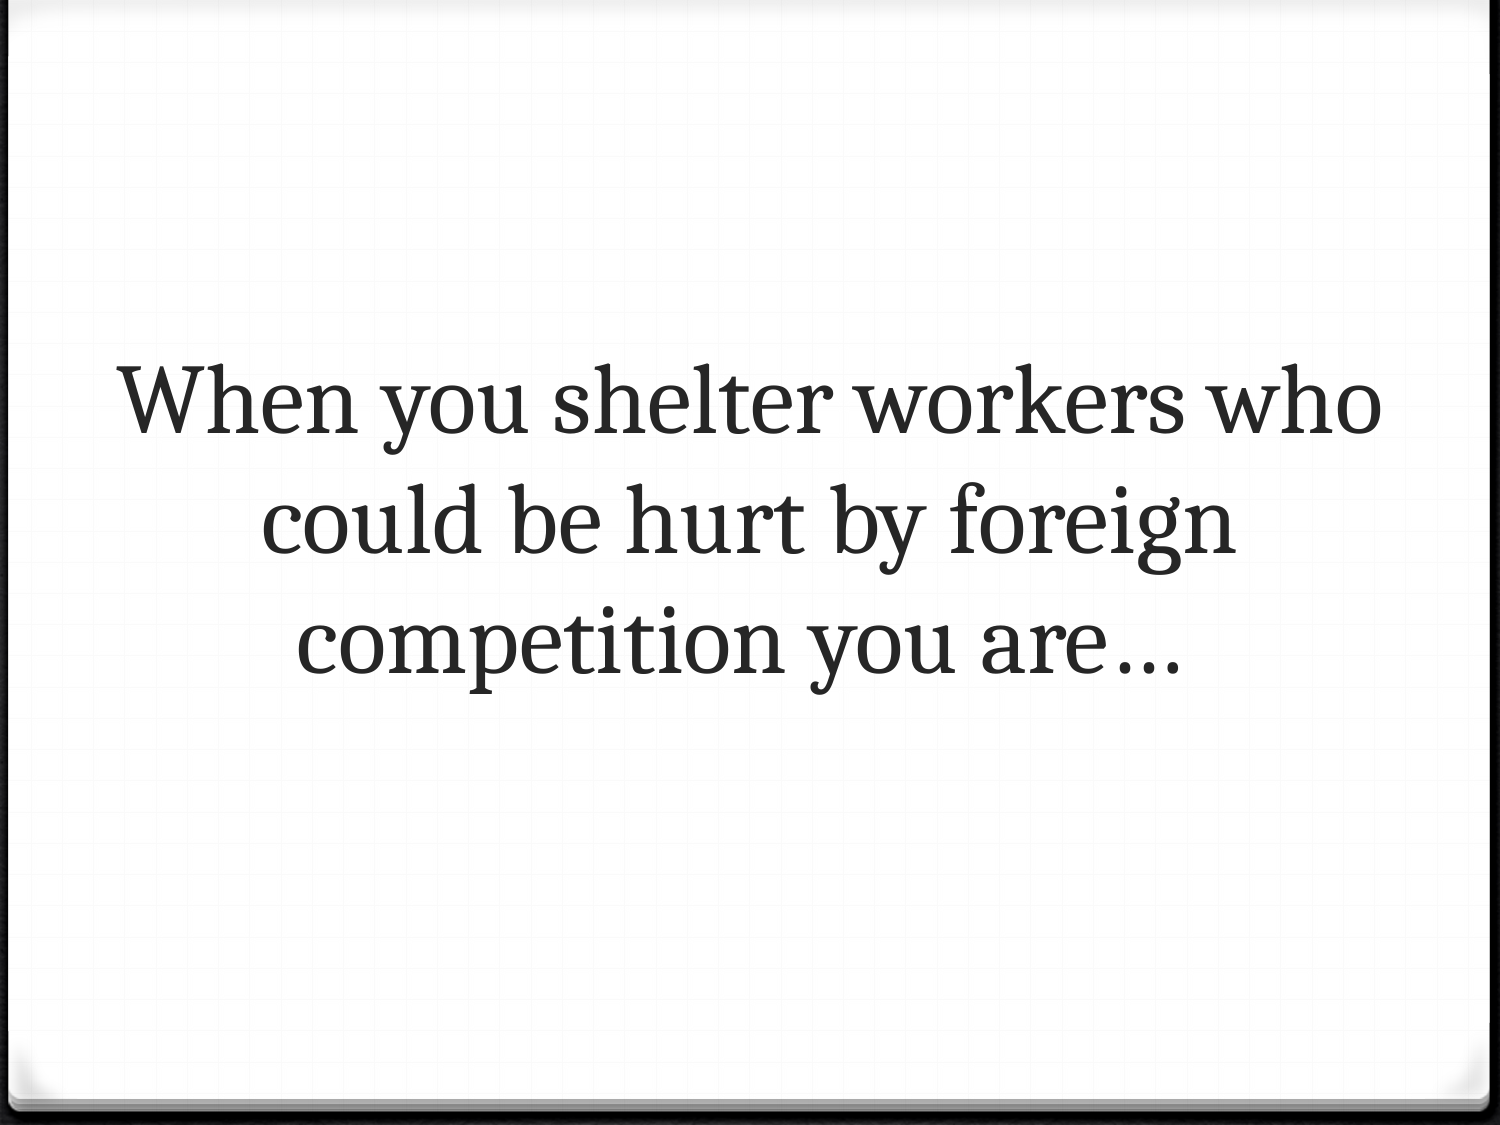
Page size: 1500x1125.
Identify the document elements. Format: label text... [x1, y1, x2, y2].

picture [0, 0, 1500, 1125]
title When you shelter workers who could be hurt by foreign competition you are… [90, 394, 1410, 632]
